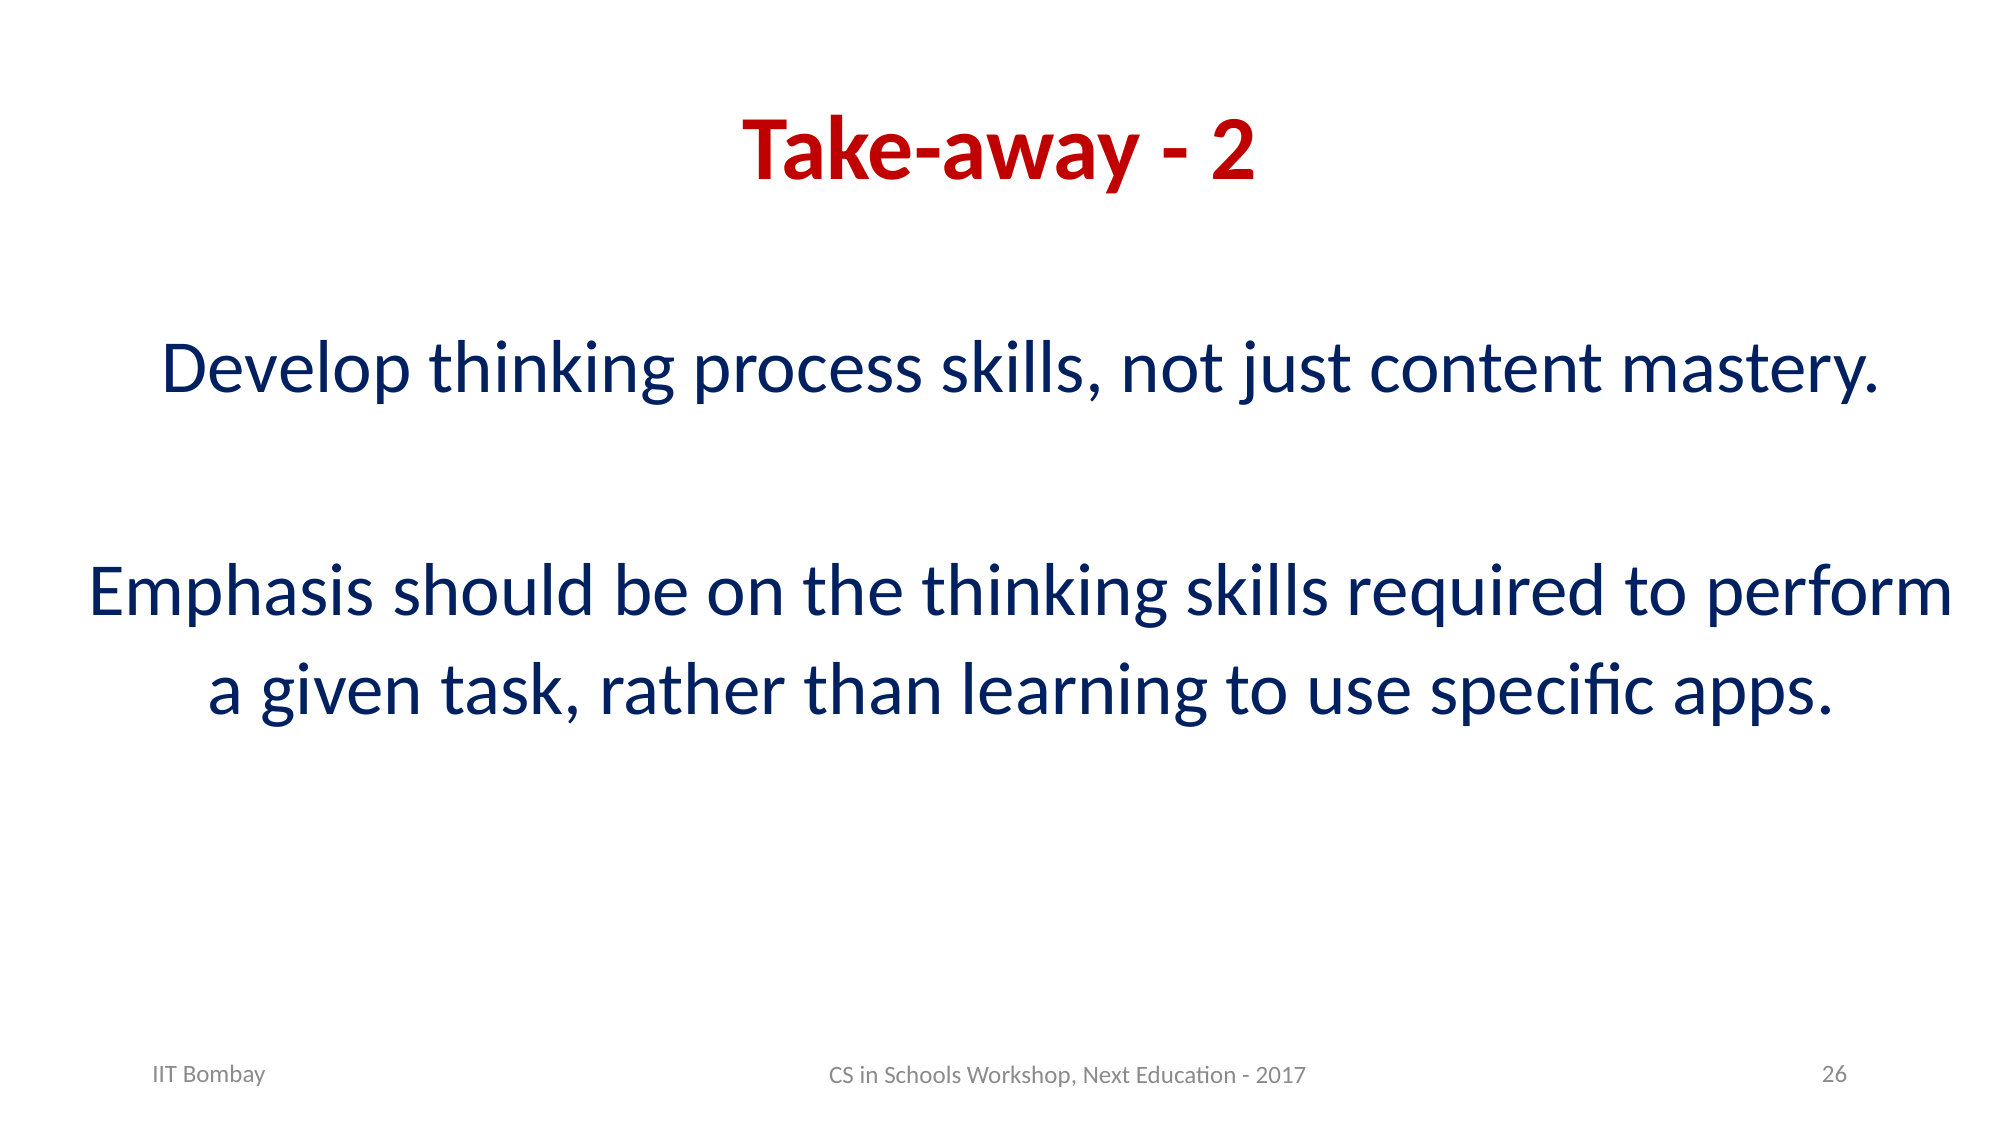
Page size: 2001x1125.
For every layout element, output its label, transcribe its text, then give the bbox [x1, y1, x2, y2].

text_box Develop thinking process skills, not just content mastery. Emphasis should be on the thinking skills required to perform a given task, rather than learning to use specific apps. [75, 301, 1969, 738]
title Take-away - 2 [205, 57, 1795, 243]
footer CS in Schools Workshop, Next Education - 2017 [683, 1034, 1454, 1113]
slide_number IIT Bombay [137, 1042, 588, 1103]
slide_number 26 [1412, 1042, 1863, 1103]
